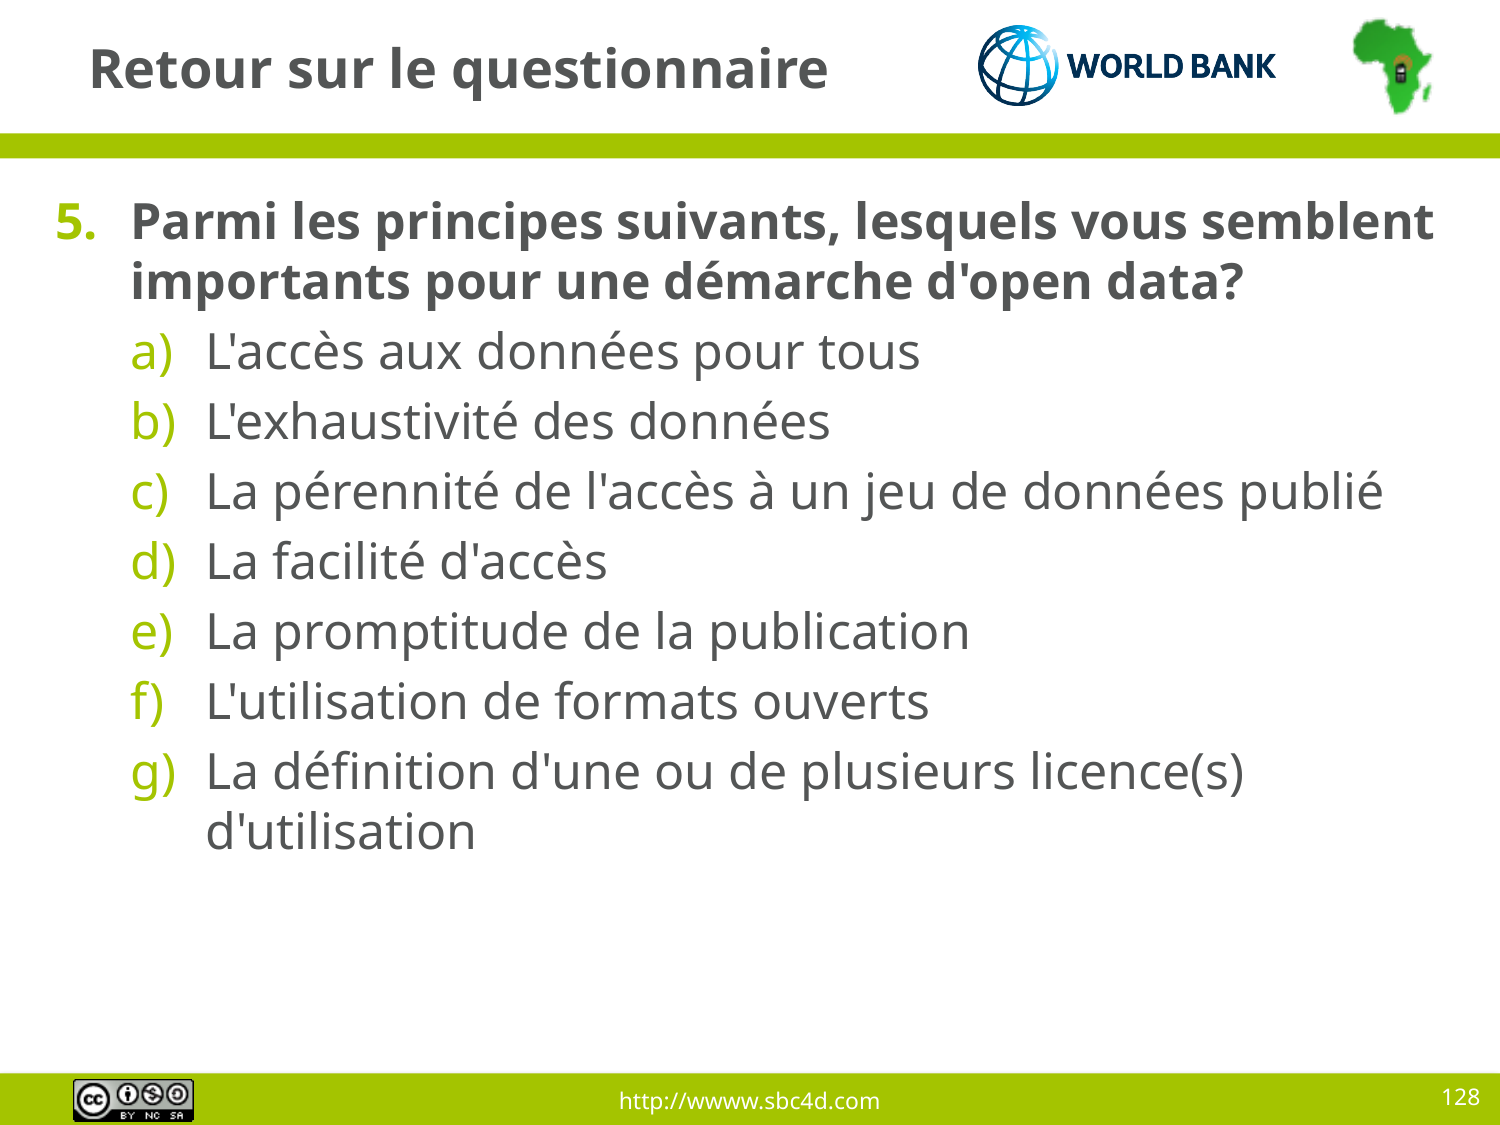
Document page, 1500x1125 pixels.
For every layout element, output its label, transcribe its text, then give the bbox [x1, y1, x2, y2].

picture [978, 25, 1280, 106]
picture [1014, 42, 1025, 57]
picture [1352, 16, 1436, 117]
picture [73, 1079, 194, 1122]
title Retour sur le questionnaire [73, 0, 858, 134]
picture [1000, 33, 1013, 39]
picture [1002, 39, 1016, 51]
text_box Parmi les principes suivants, lesquels vous semblent importants pour une démarche d'open data? L'accès aux données pour tous L'exhaustivité des données La pérennité de l'accès à un jeu de données publié La facilité d'accès La promptitude de la publication L'utilisation de formats ouverts La définition d'une ou de plusieurs licence(s) d'utilisation [40, 182, 1460, 943]
